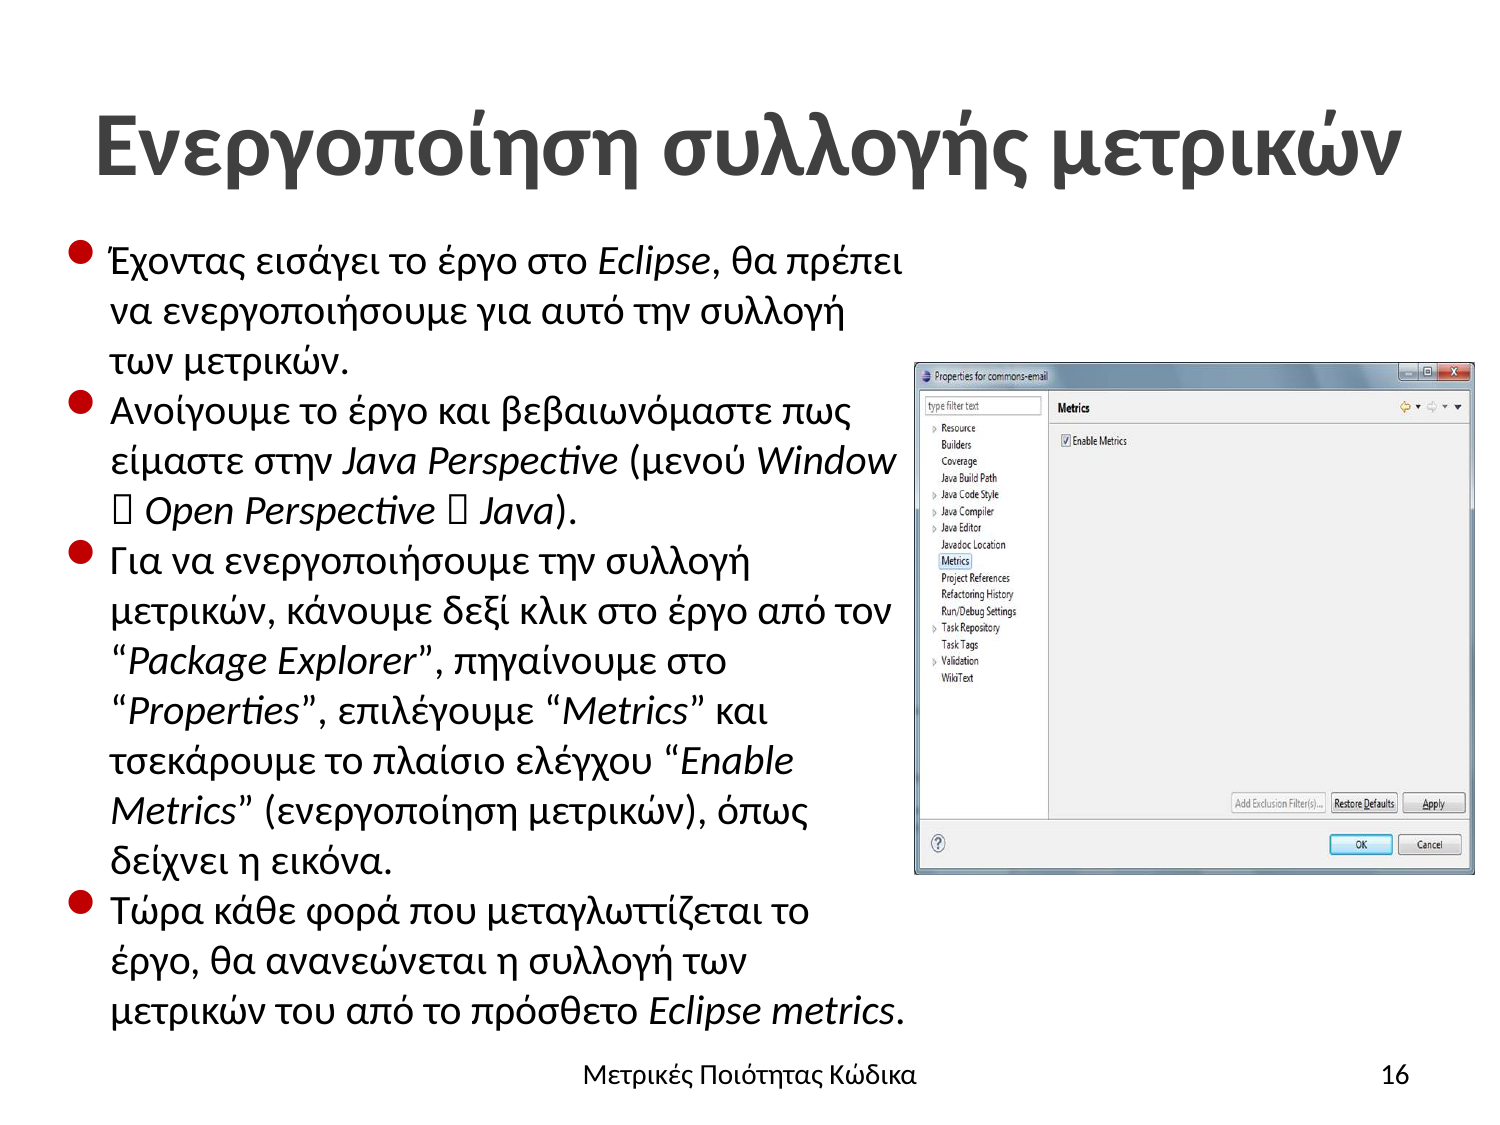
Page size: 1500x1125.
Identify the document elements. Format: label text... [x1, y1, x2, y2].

slide_number 16 [1074, 1042, 1425, 1103]
footer Μετρικές Ποιότητας Κώδικα [512, 1042, 988, 1103]
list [913, 362, 1476, 876]
title Ενεργοποίηση συλλογής μετρικών [75, 45, 1425, 233]
list Έχοντας εισάγει το έργο στο Eclipse, θα πρέπει να ενεργοποιήσουμε για αυτό την συλλογή των μετρικών. Ανοίγουμε το έργο και βεβαιωνόμαστε πως είμαστε στην Java Perspective (μενού Window  Open Perspective  Java). Για να ενεργοποιήσουμε την συλλογή μετρικών, κάνουμε δεξί κλικ στο έργο από τον “Package Explorer”, πηγαίνουμε στο “Properties”, επιλέγουμε “Metrics” και τσεκάρουμε το πλαίσιο ελέγχου “Enable Metrics” (ενεργοποίηση μετρικών), όπως δείχνει η εικόνα. Τώρα κάθε φορά που μεταγλωττίζεται το έργο, θα ανανεώνεται η συλλογή των μετρικών του από το πρόσθετο Eclipse metrics. [50, 224, 925, 1050]
